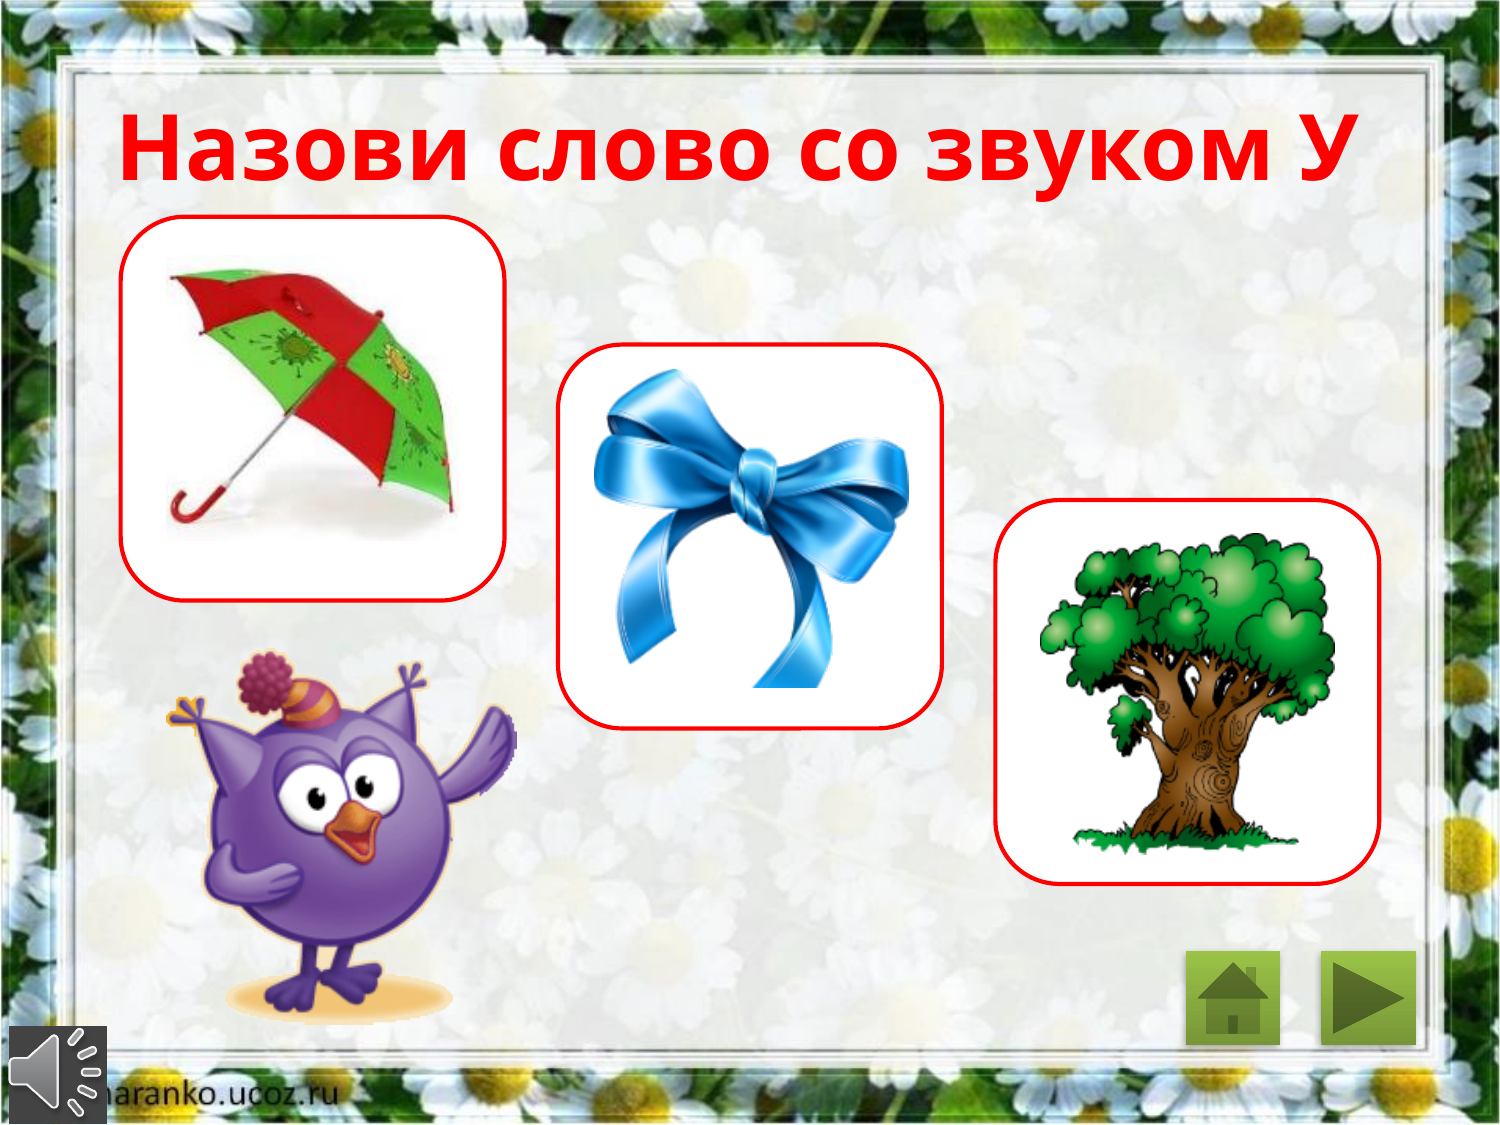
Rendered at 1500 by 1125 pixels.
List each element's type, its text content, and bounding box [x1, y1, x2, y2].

text_box [1185, 950, 1281, 1046]
text_box Назови слово со звуком У [100, 81, 1400, 207]
picture [0, 0, 1500, 1125]
text_box [993, 497, 1382, 887]
text_box [118, 214, 507, 603]
text_box [1321, 950, 1416, 1046]
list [166, 648, 517, 1026]
text_box [555, 342, 944, 731]
